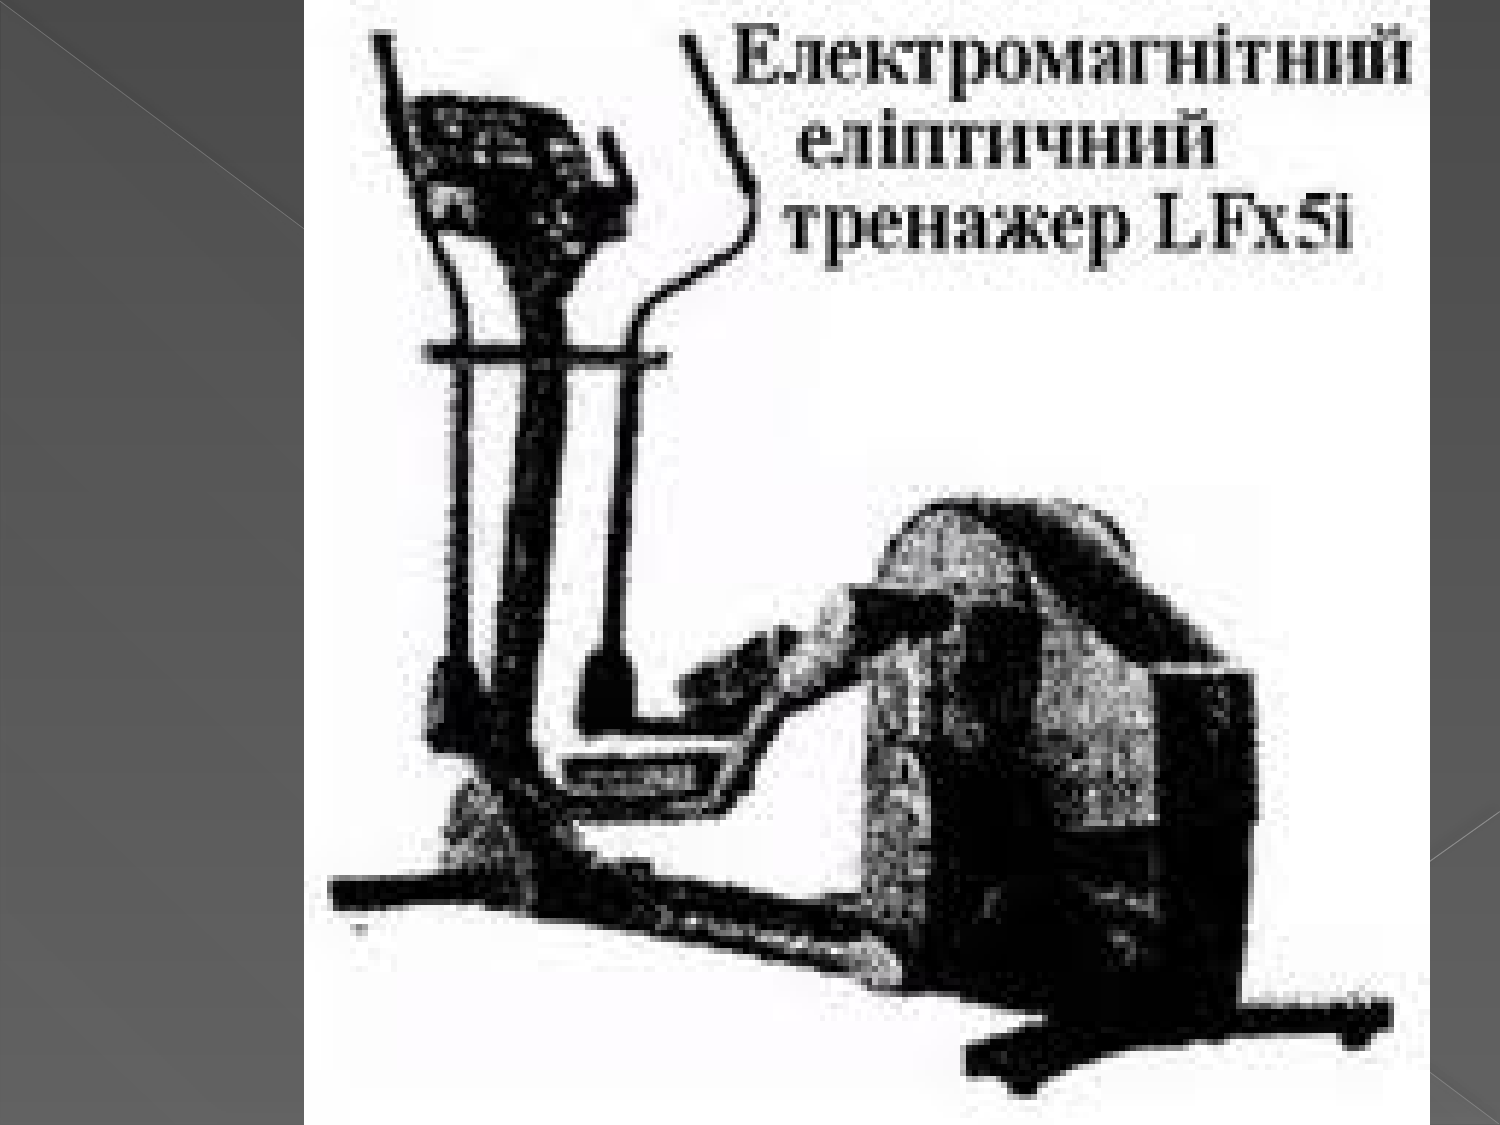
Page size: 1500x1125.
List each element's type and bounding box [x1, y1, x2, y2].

picture [304, 0, 1430, 1125]
